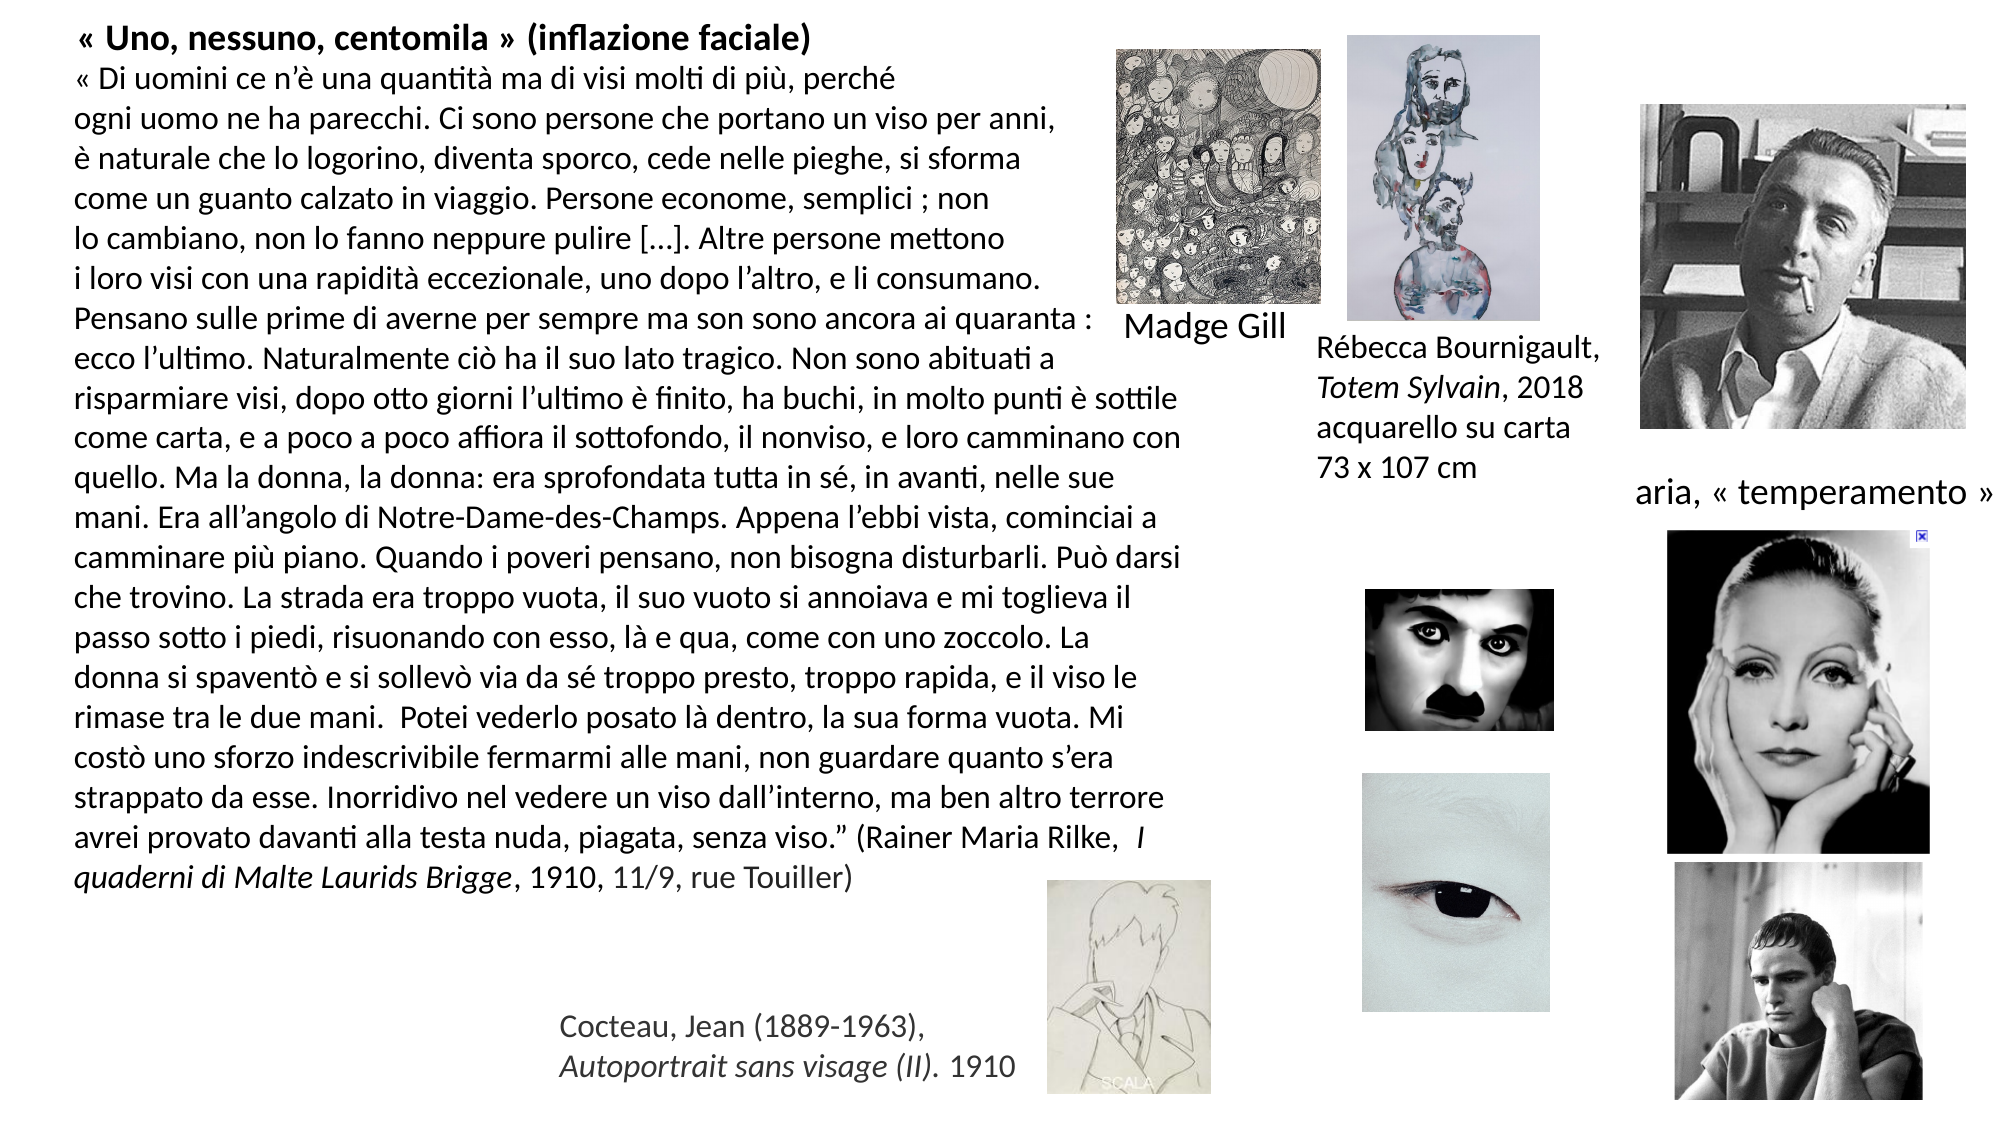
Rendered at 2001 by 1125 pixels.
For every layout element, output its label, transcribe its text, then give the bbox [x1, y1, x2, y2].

text_box Rébecca Bournigault, Totem Sylvain, 2018 acquarello su carta 73 x 107 cm [1301, 317, 1617, 538]
text_box Cocteau, Jean (1889-1963), Autoportrait sans visage (II). 1910 [544, 997, 1047, 1092]
text_box « Di uomini ce n’è una quantità ma di visi molti di più, perché ogni uomo ne ha parecchi. Ci sono persone che portano un viso per anni, è naturale che lo logorino, diventa sporco, cede nelle pieghe, si sforma come un guanto calzato in viaggio. Persone econome, semplici ; non lo cambiano, non lo fanno neppure pulire […]. Altre persone mettono i loro visi con una rapidità eccezionale, uno dopo l’altro, e li consumano. Pensano sulle prime di averne per sempre ma son sono ancora ai quaranta : ecco l’ultimo. Naturalmente ciò ha il suo lato tragico. Non sono abituati a risparmiare visi, dopo otto giorni l’ultimo è finito, ha buchi, in molto punti è sottile come carta, e a poco a poco affiora il sottofondo, il nonviso, e loro camminano con quello. Ma la donna, la donna: era sprofondata tutta in sé, in avanti, nelle sue mani. Era all’angolo di Notre-Dame-des-Champs. Appena l’ebbi vista, cominciai a camminare più piano. Quando i poveri pensano, non bisogna disturbarli. Può darsi che trovino. La strada era troppo vuota, il suo vuoto si annoiava e mi toglieva il passo sotto i piedi, risuonando con esso, là e qua, come con uno zoccolo. La donna si spaventò e si sollevò via da sé troppo presto, troppo rapida, e il viso le rimase tra le due mani. Potei vederlo posato là dentro, la sua forma vuota. Mi costò uno sforzo indescrivibile fermarmi alle mani, non guardare quanto s’era strappato da esse. Inorridivo nel vedere un viso dall’interno, ma ben altro terrore avrei provato davanti alla testa nuda, piagata, senza viso.” (Rainer Maria Rilke, I quaderni di Malte Laurids Brigge, 1910, 11/9, rue TouilIer) [59, 49, 1200, 982]
text_box Madge Gill [1108, 293, 1302, 354]
picture [1663, 525, 1934, 857]
picture [1347, 35, 1540, 322]
picture [1365, 589, 1554, 731]
picture [1362, 773, 1550, 1012]
text_box « Uno, nessuno, centomila » (inflazione faciale) [61, 5, 828, 65]
text_box aria, « temperamento » [1620, 459, 2000, 519]
picture [1116, 49, 1321, 304]
picture [1640, 104, 1966, 429]
picture [1047, 880, 1211, 1094]
picture [1674, 862, 1923, 1100]
